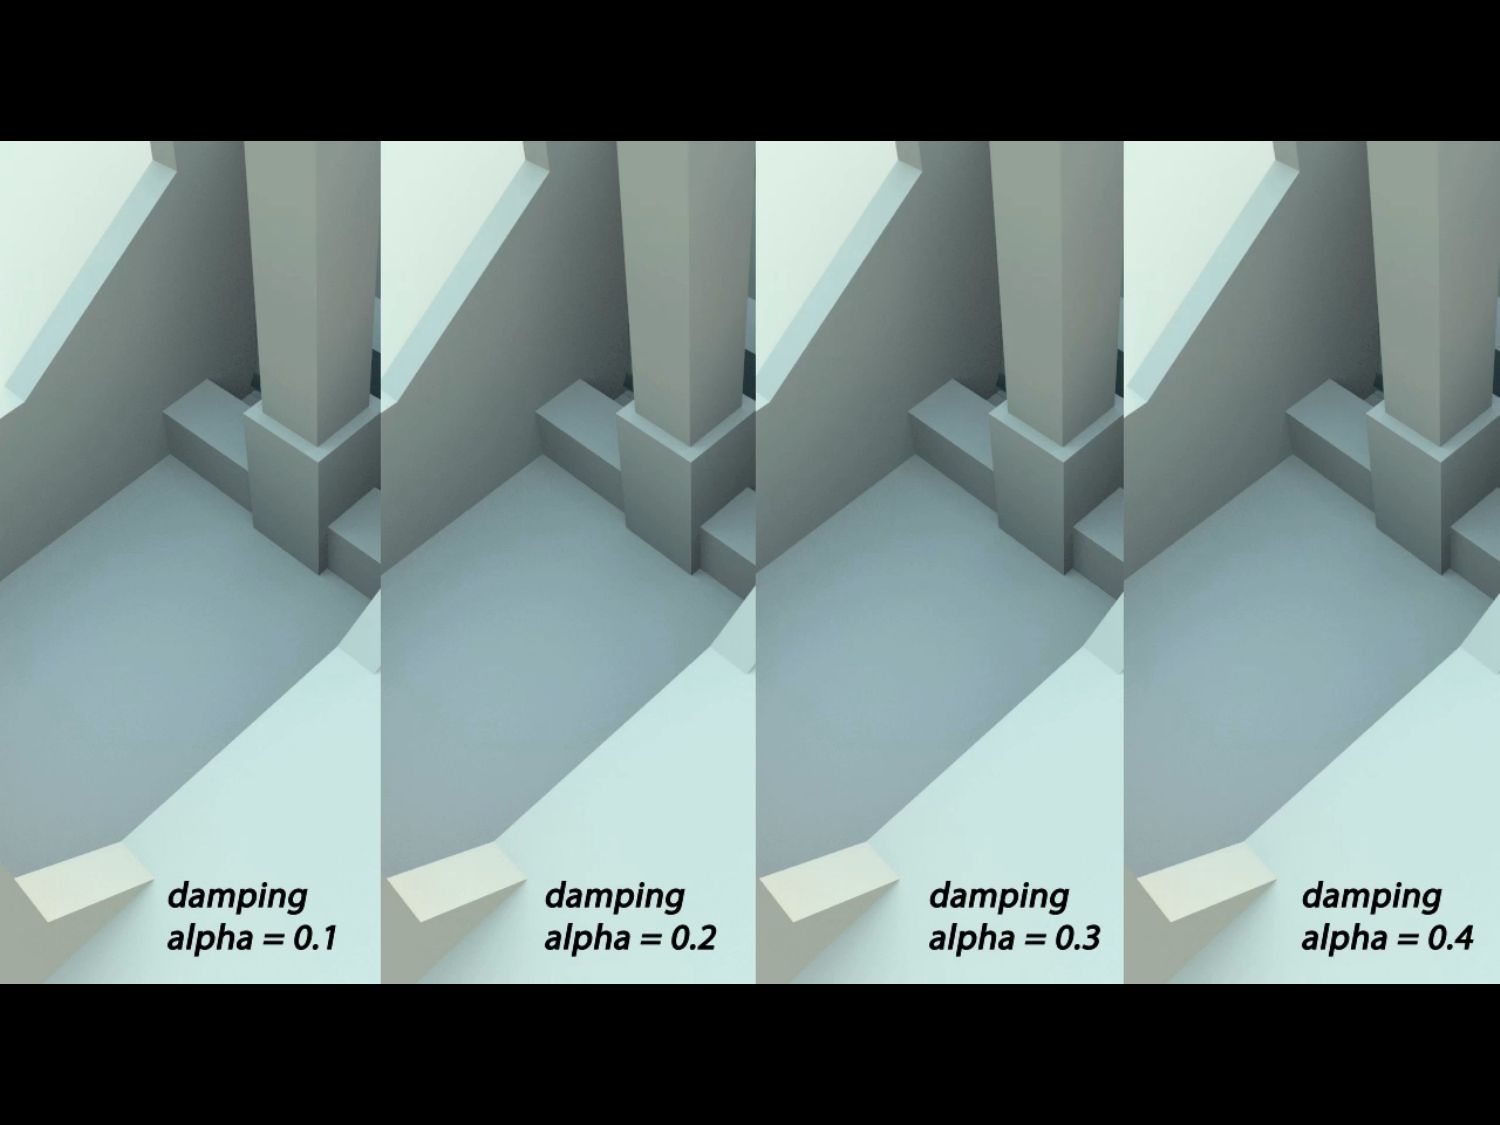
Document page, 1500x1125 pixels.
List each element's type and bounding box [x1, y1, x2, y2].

text_box [0, 140, 1500, 985]
